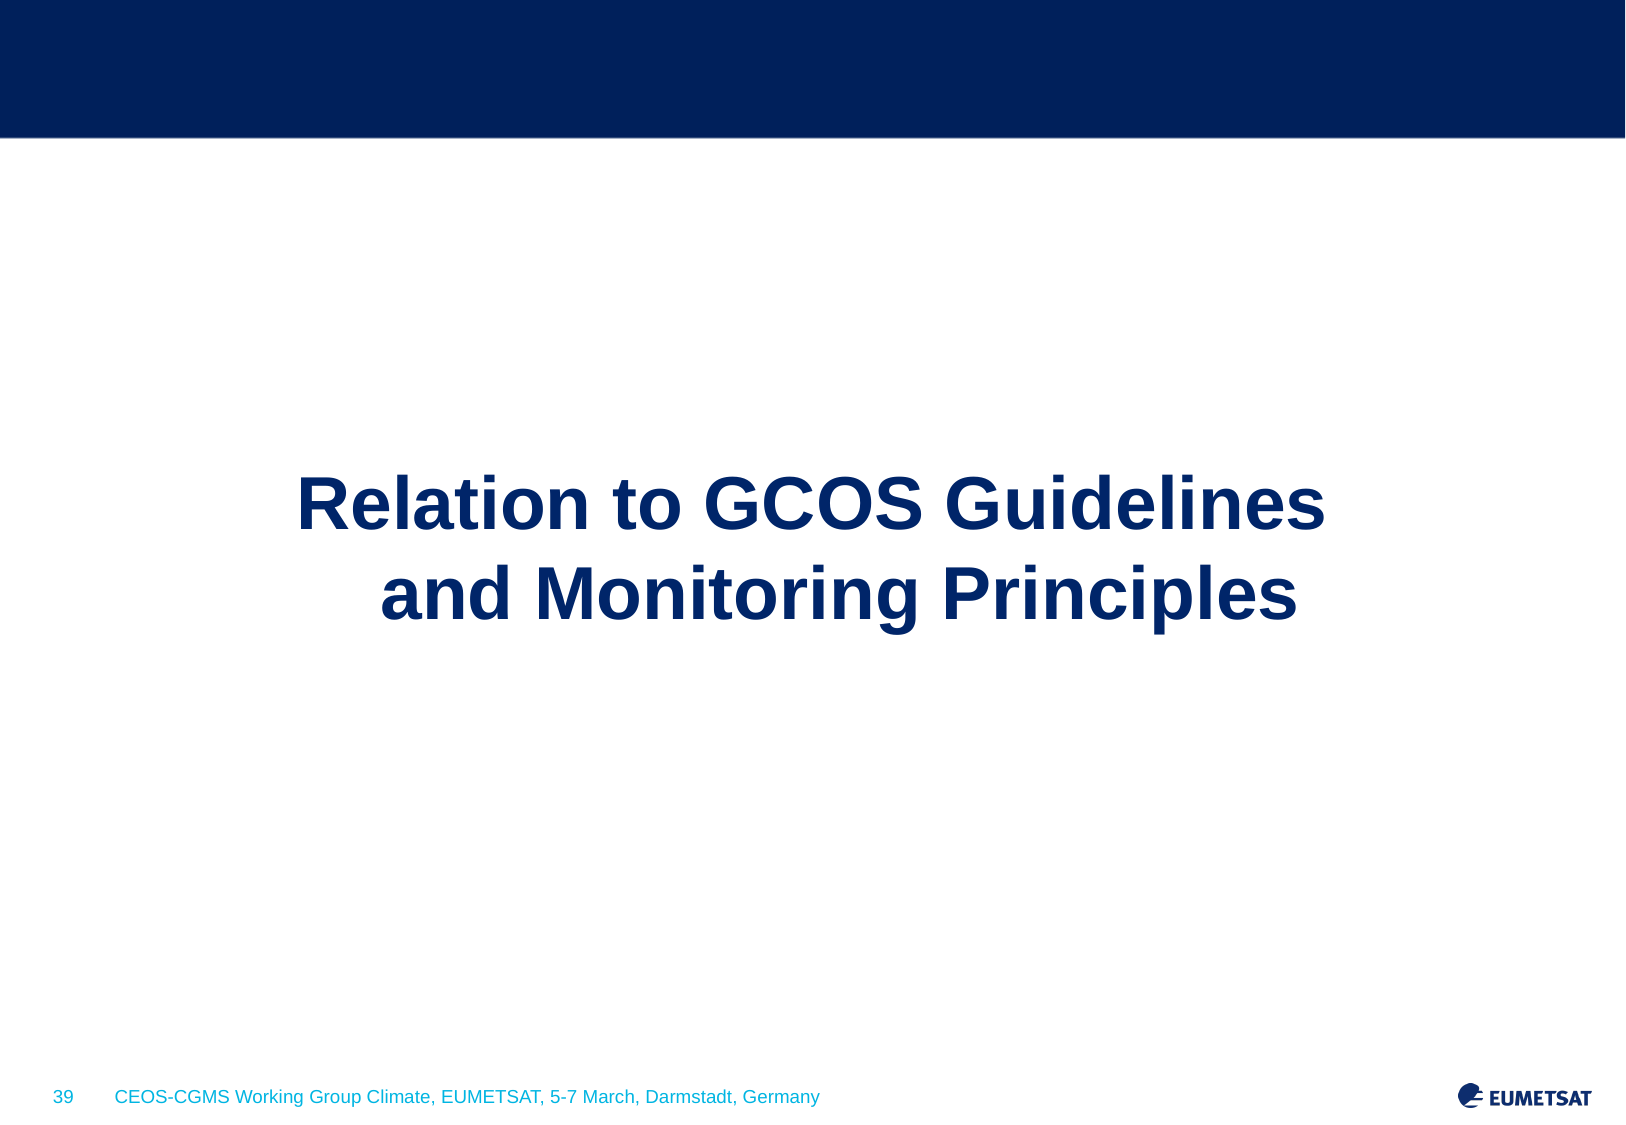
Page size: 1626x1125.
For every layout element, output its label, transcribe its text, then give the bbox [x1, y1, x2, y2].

picture [0, 0, 1626, 1125]
text_box Relation to GCOS Guidelines and Monitoring Principles [228, 446, 1396, 668]
